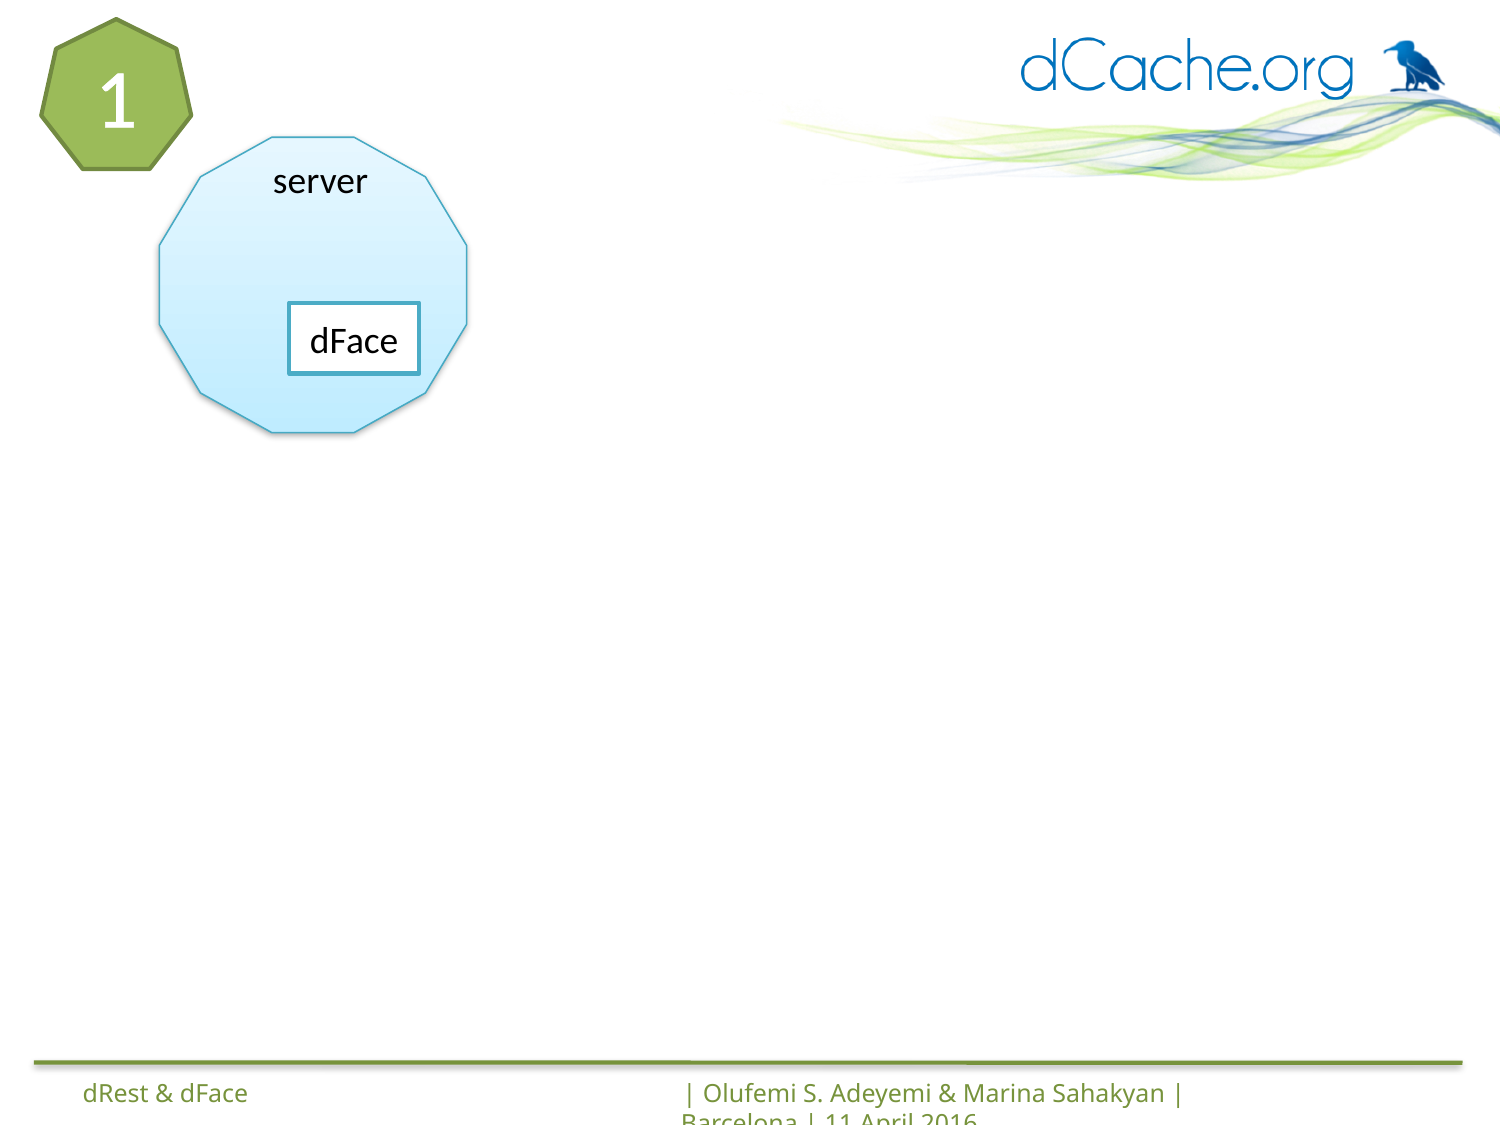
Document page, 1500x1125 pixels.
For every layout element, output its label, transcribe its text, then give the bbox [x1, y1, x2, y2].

text_box dFace [287, 301, 421, 376]
picture [712, 24, 1500, 192]
text_box [158, 136, 468, 434]
text_box server [258, 148, 384, 209]
text_box 1 [39, 17, 194, 172]
